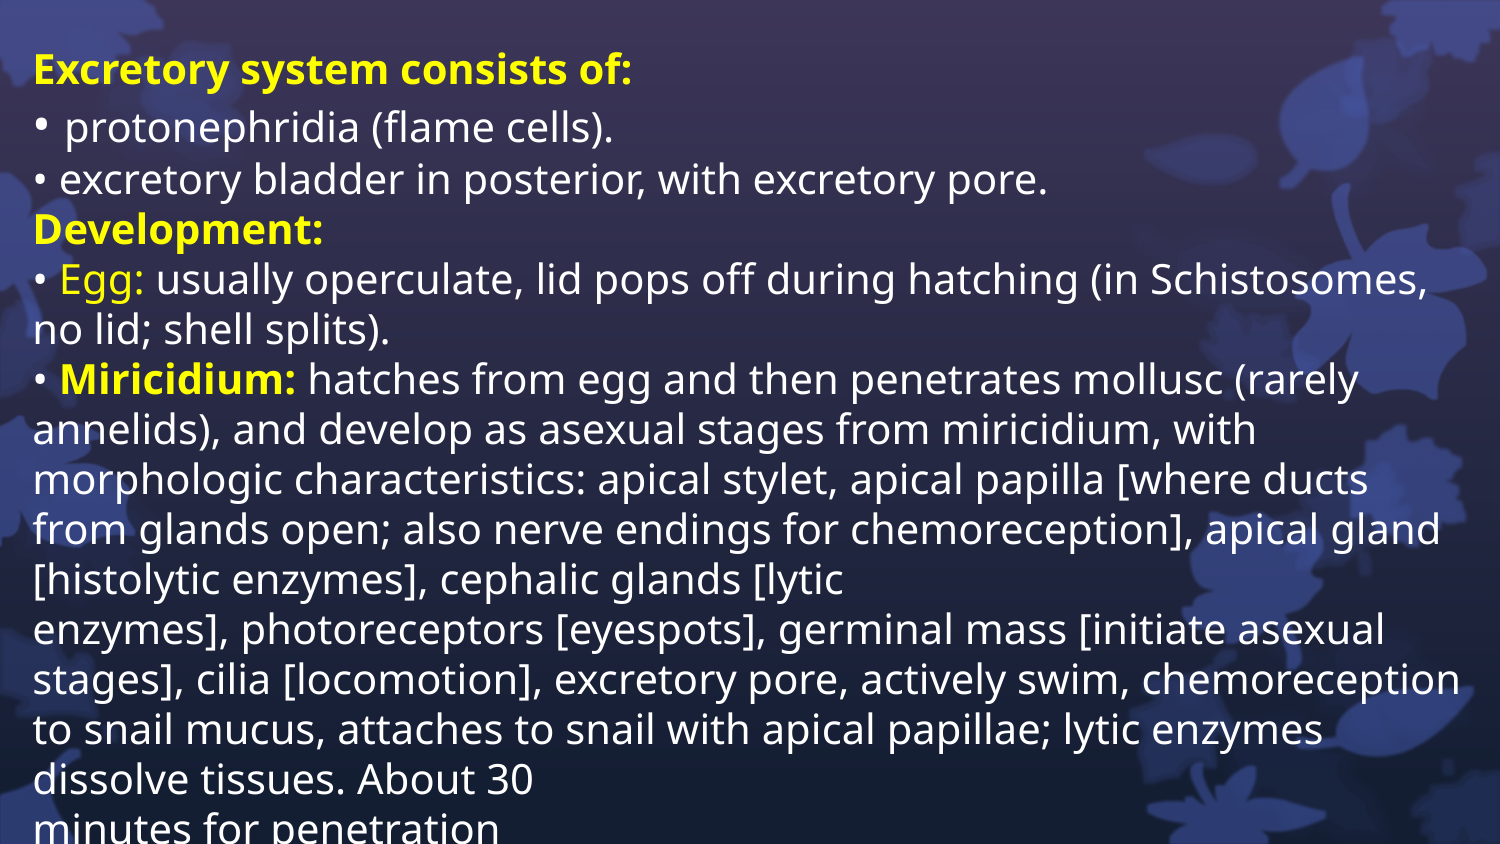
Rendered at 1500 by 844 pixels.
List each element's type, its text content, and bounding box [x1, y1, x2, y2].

text_box Excretory system consists of: • protonephridia (flame cells). • excretory bladder in posterior, with excretory pore. Development: • Egg: usually operculate, lid pops off during hatching (in Schistosomes, no lid; shell splits). • Miricidium: hatches from egg and then penetrates mollusc (rarely annelids), and develop as asexual stages from miricidium, with morphologic characteristics: apical stylet, apical papilla [where ducts from glands open; also nerve endings for chemoreception], apical gland [histolytic enzymes], cephalic glands [lytic enzymes], photoreceptors [eyespots], germinal mass [initiate asexual stages], cilia [locomotion], excretory pore, actively swim, chemoreception to snail mucus, attaches to snail with apical papillae; lytic enzymes dissolve tissues. About 30 minutes for penetration [17, 35, 1483, 844]
